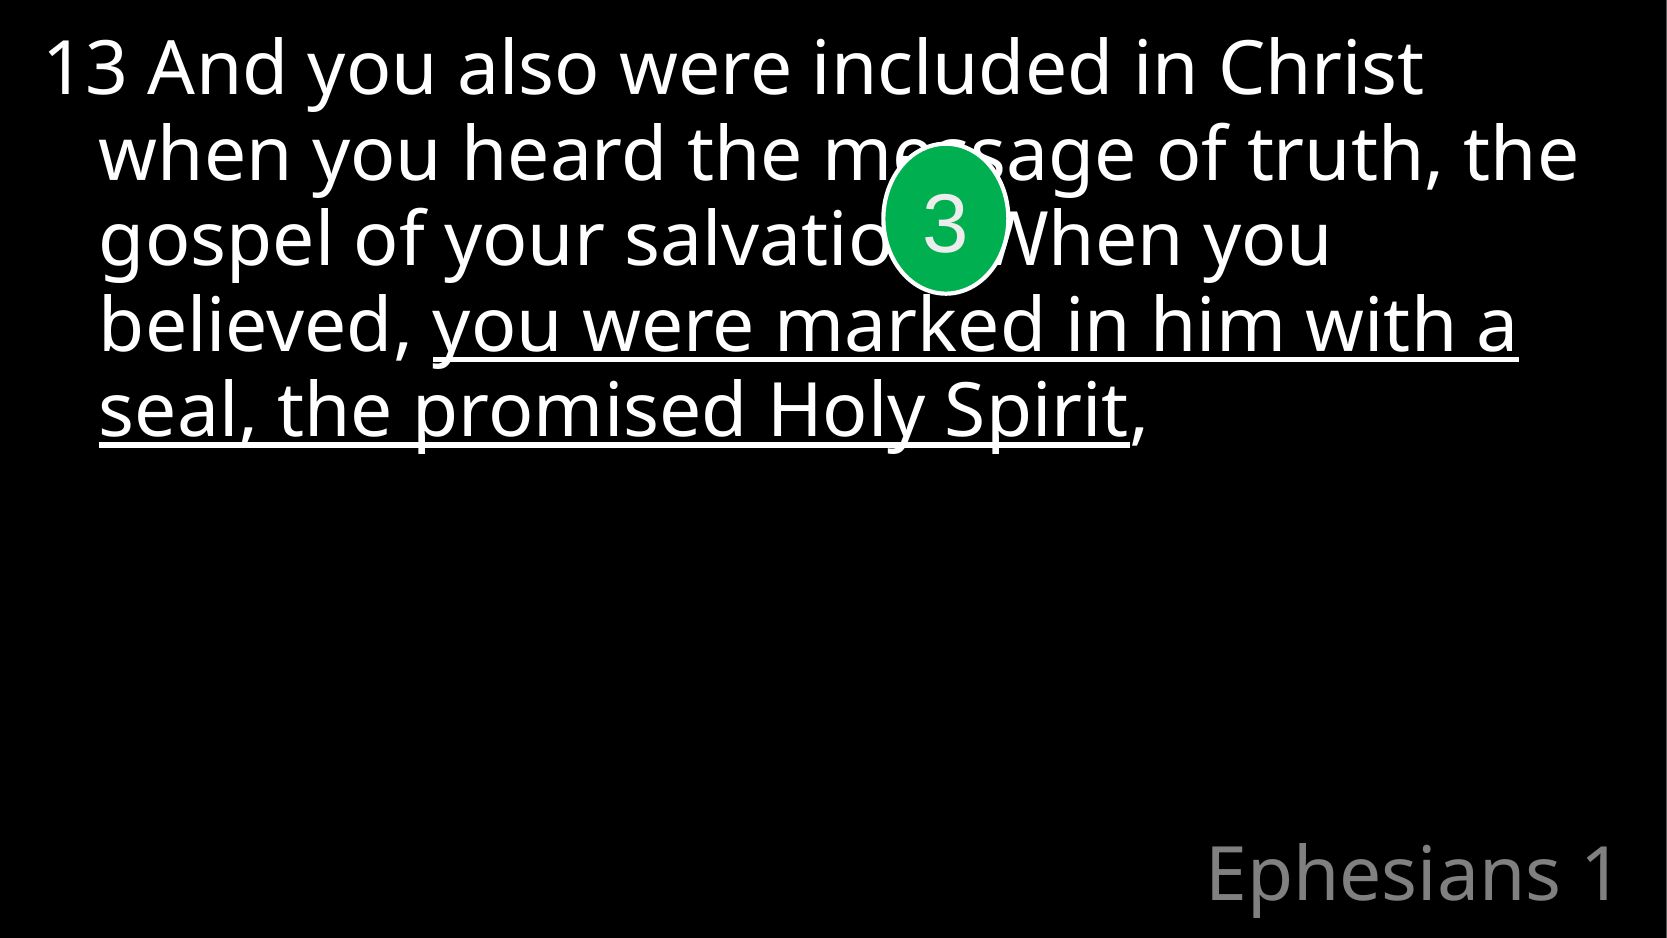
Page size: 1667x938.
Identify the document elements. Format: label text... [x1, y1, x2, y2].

title Ephesians 1 [1058, 834, 1640, 923]
list 13 And you also were included in Christ when you heard the message of truth, the gospel of your salvation. When you believed, you were marked in him with a seal, the promised Holy Spirit, [27, 18, 1640, 813]
text_box 3 [883, 143, 1009, 294]
